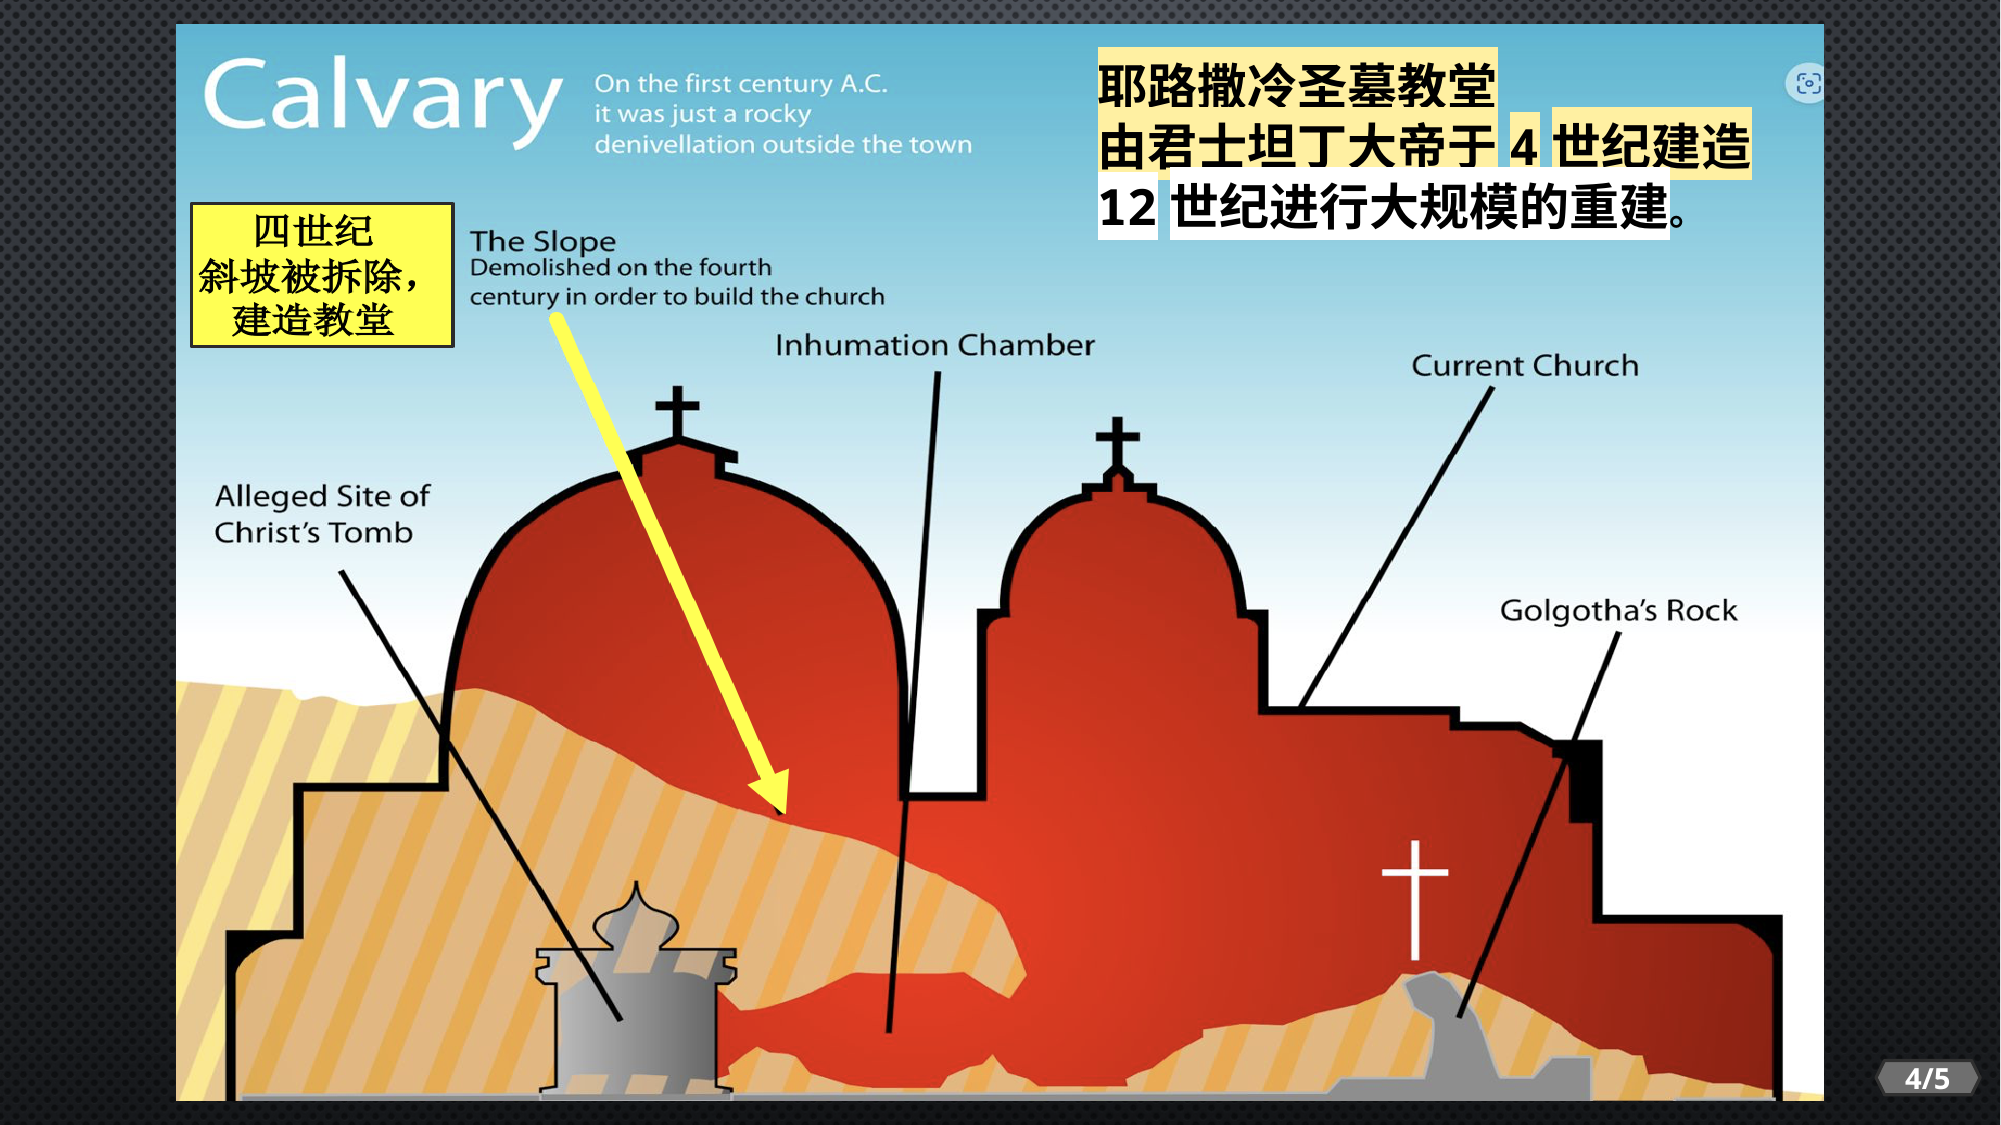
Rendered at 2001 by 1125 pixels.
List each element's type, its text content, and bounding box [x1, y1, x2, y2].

picture [176, 24, 1824, 1101]
text_box 4/5 [1874, 1058, 1982, 1097]
